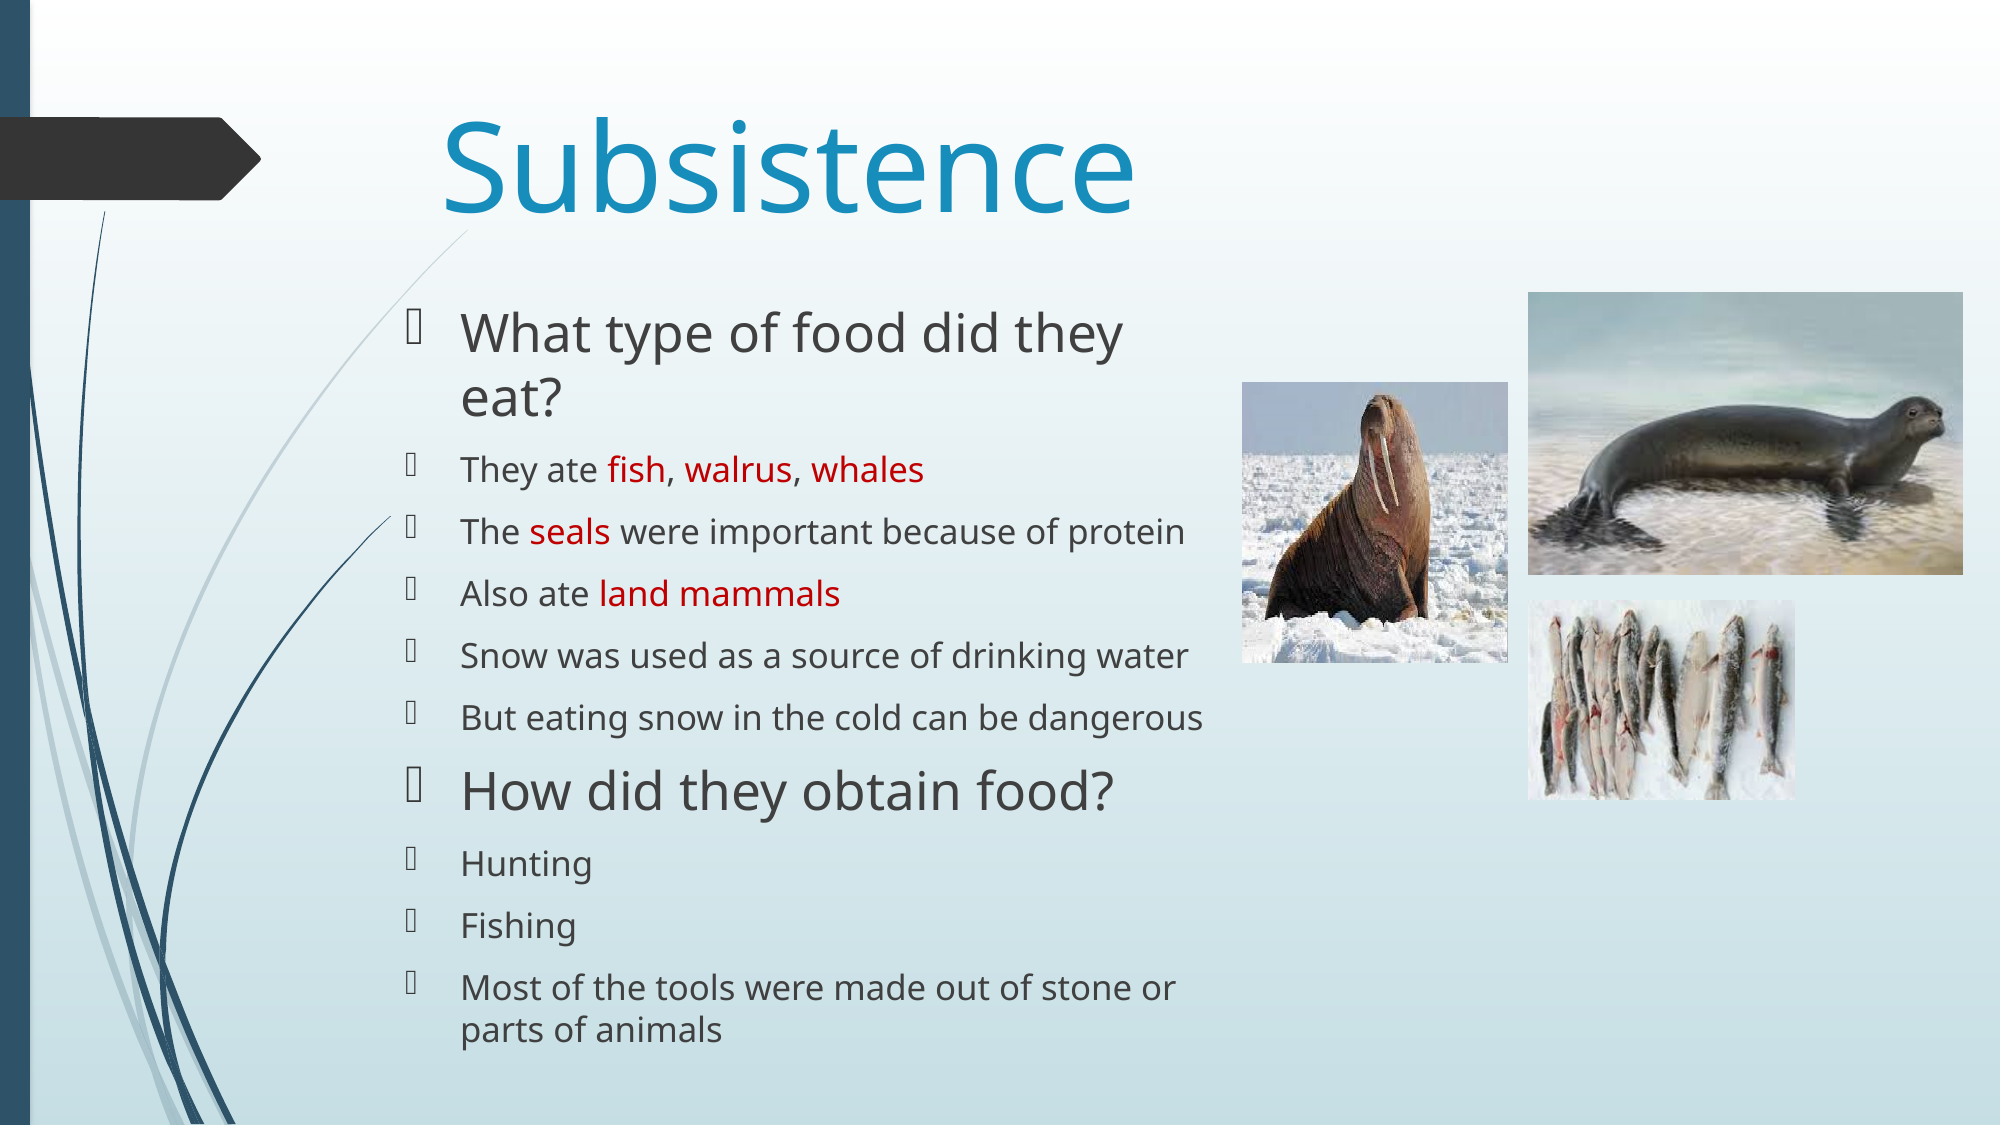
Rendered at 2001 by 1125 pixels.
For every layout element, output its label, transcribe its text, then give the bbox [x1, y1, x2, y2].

picture [1528, 600, 1795, 801]
picture [1242, 382, 1508, 663]
list What type of food did they eat? They ate fish, walrus, whales The seals were important because of protein Also ate land mammals Snow was used as a source of drinking water But eating snow in the cold can be dangerous How did they obtain food? Hunting Fishing Most of the tools were made out of stone or parts of animals [390, 292, 1243, 1058]
title Subsistence [425, 80, 1888, 293]
picture [1528, 291, 1964, 576]
